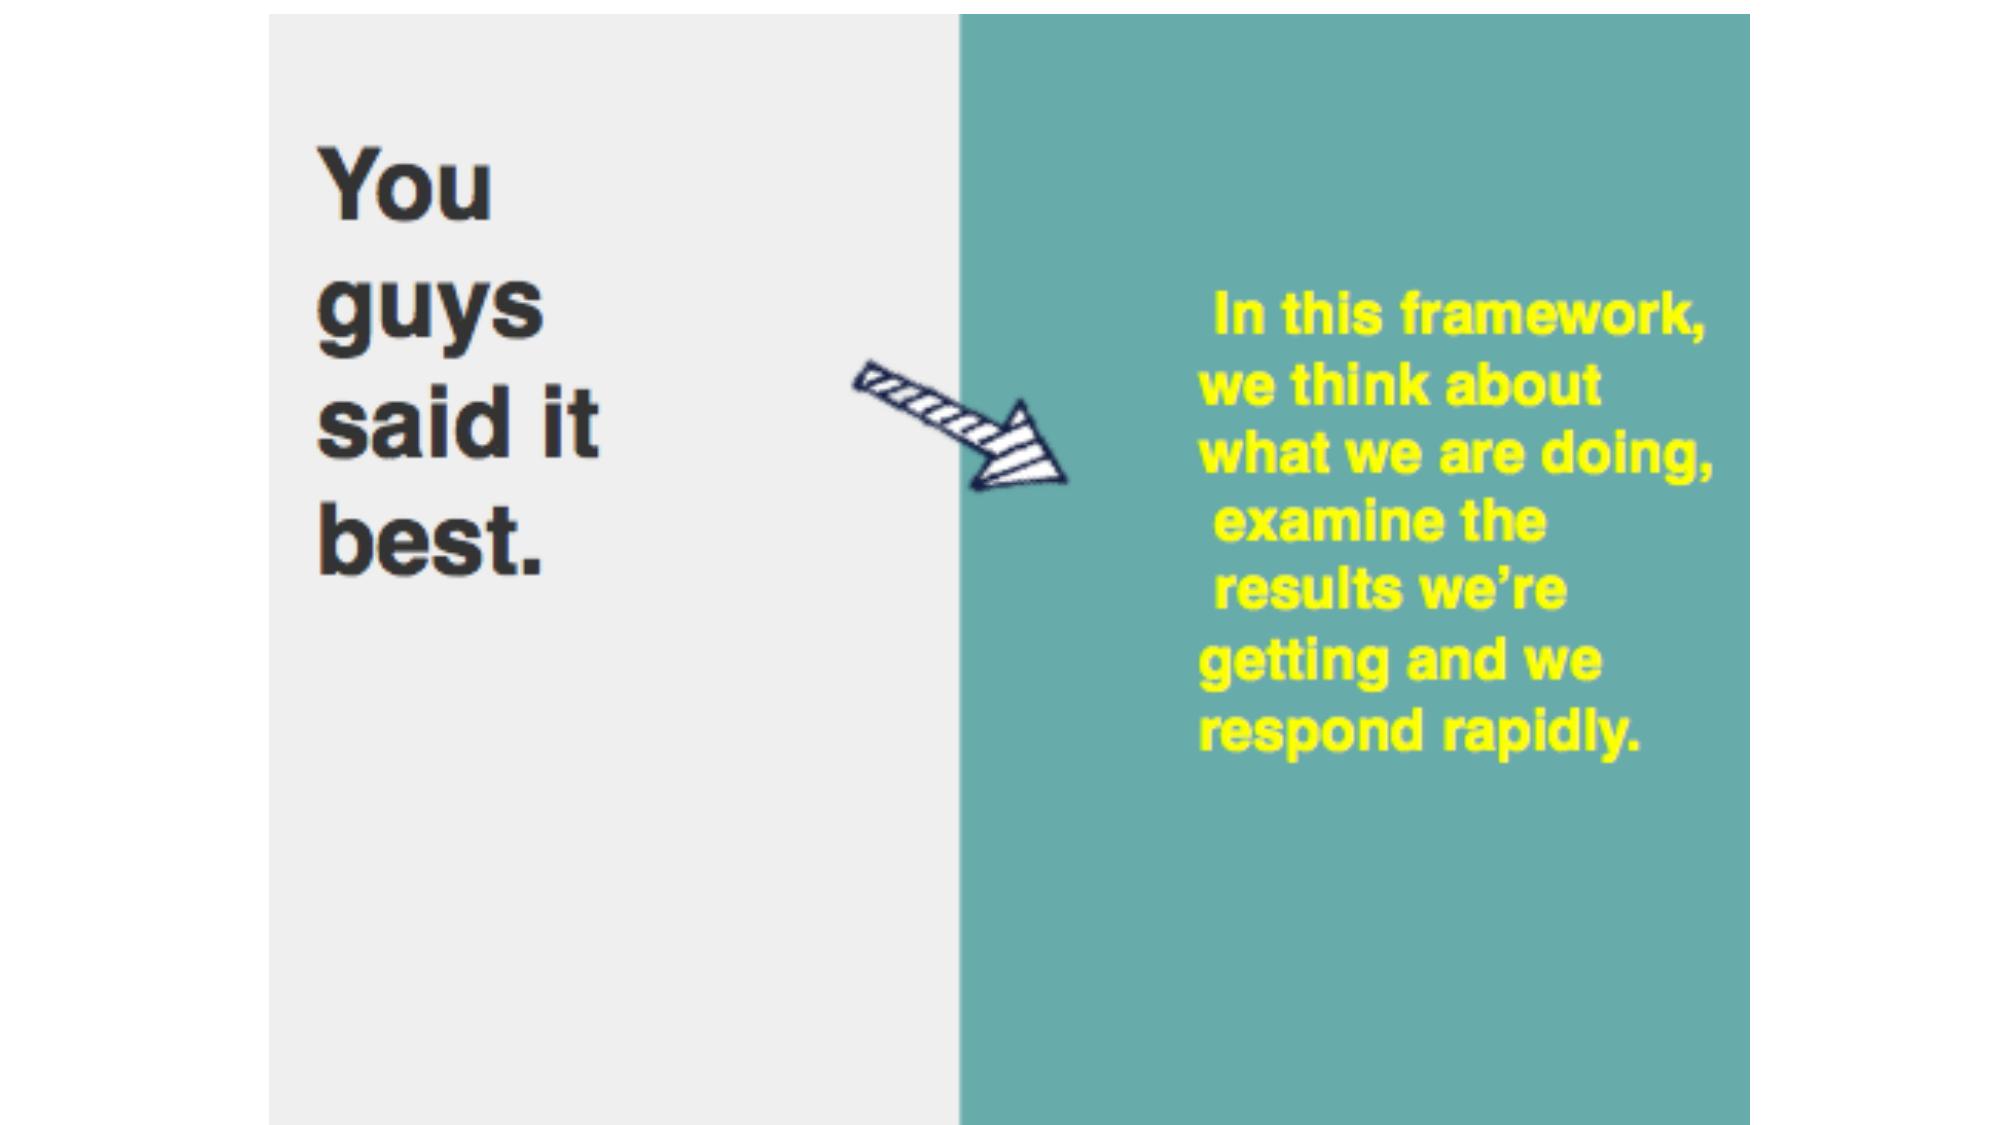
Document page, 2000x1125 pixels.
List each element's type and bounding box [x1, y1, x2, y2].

picture [269, 14, 1750, 1125]
